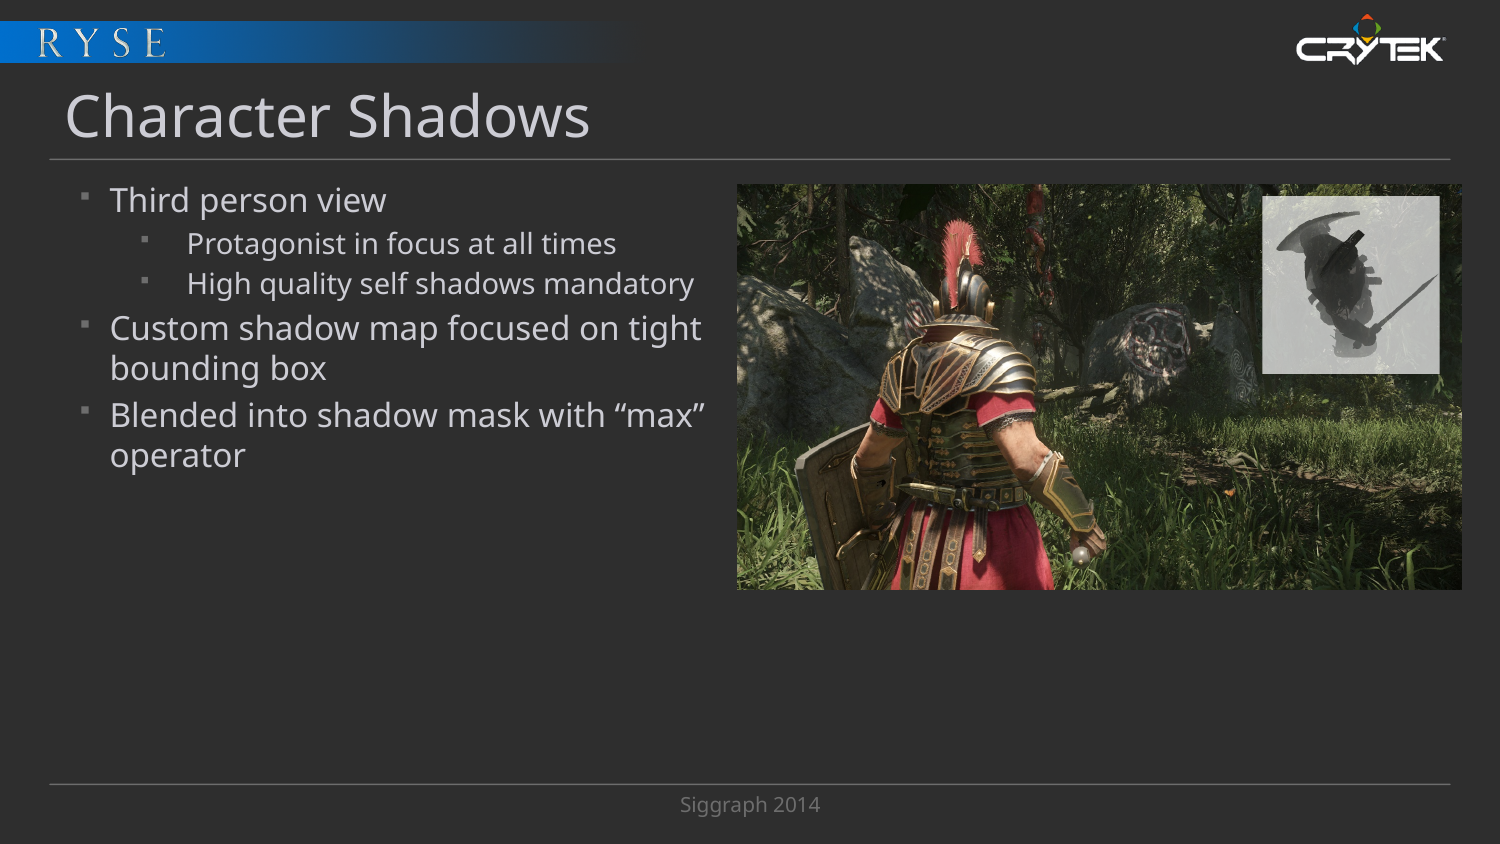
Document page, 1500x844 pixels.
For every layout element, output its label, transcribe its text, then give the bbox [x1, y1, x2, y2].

picture [737, 184, 1462, 590]
picture [0, 21, 650, 63]
picture [1287, 9, 1450, 67]
title Character Shadows [50, 71, 1450, 147]
list Third person view Protagonist in focus at all times High quality self shadows mandatory Custom shadow map focused on tight bounding box Blended into shadow mask with “max” operator [50, 171, 725, 772]
